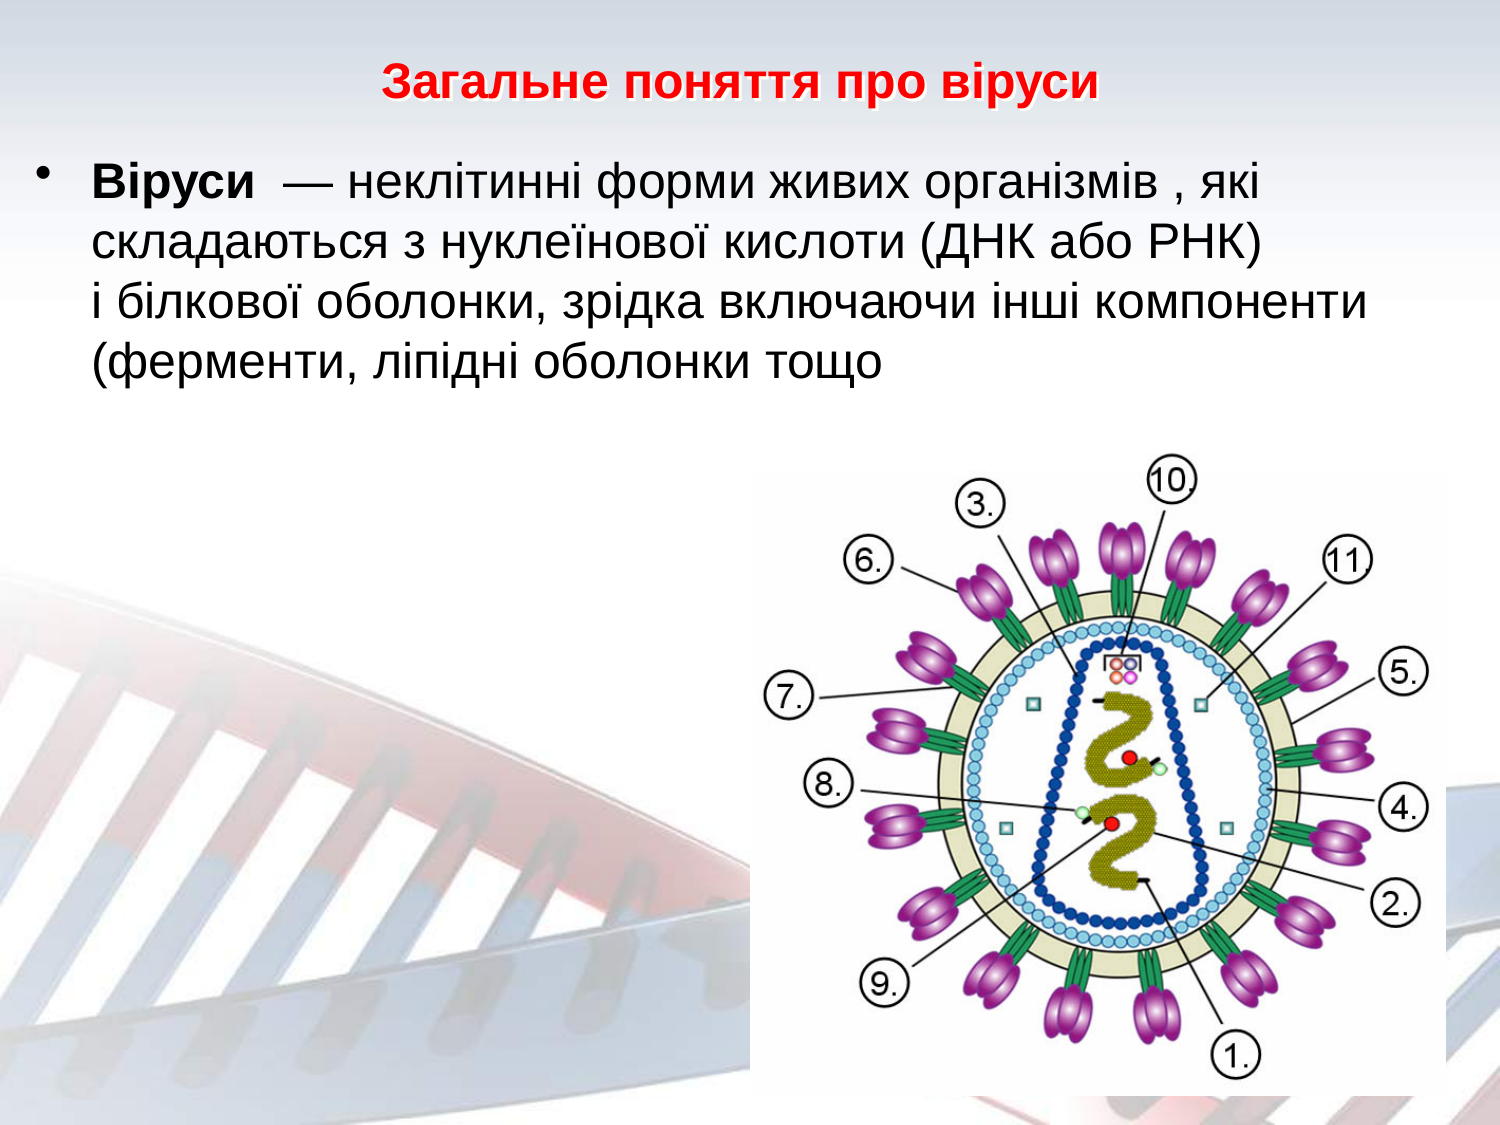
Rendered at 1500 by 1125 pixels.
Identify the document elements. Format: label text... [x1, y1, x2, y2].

list Віруси — неклітинні форми живих організмів , які складаються з нуклеїнової кислоти (ДНК або РНК) і білкової оболонки, зрідка включаючи інші компоненти (ферменти, ліпідні оболонки тощо [19, 141, 1482, 1028]
title Загальне поняття про віруси [0, 19, 1482, 138]
picture [0, 0, 1500, 1125]
